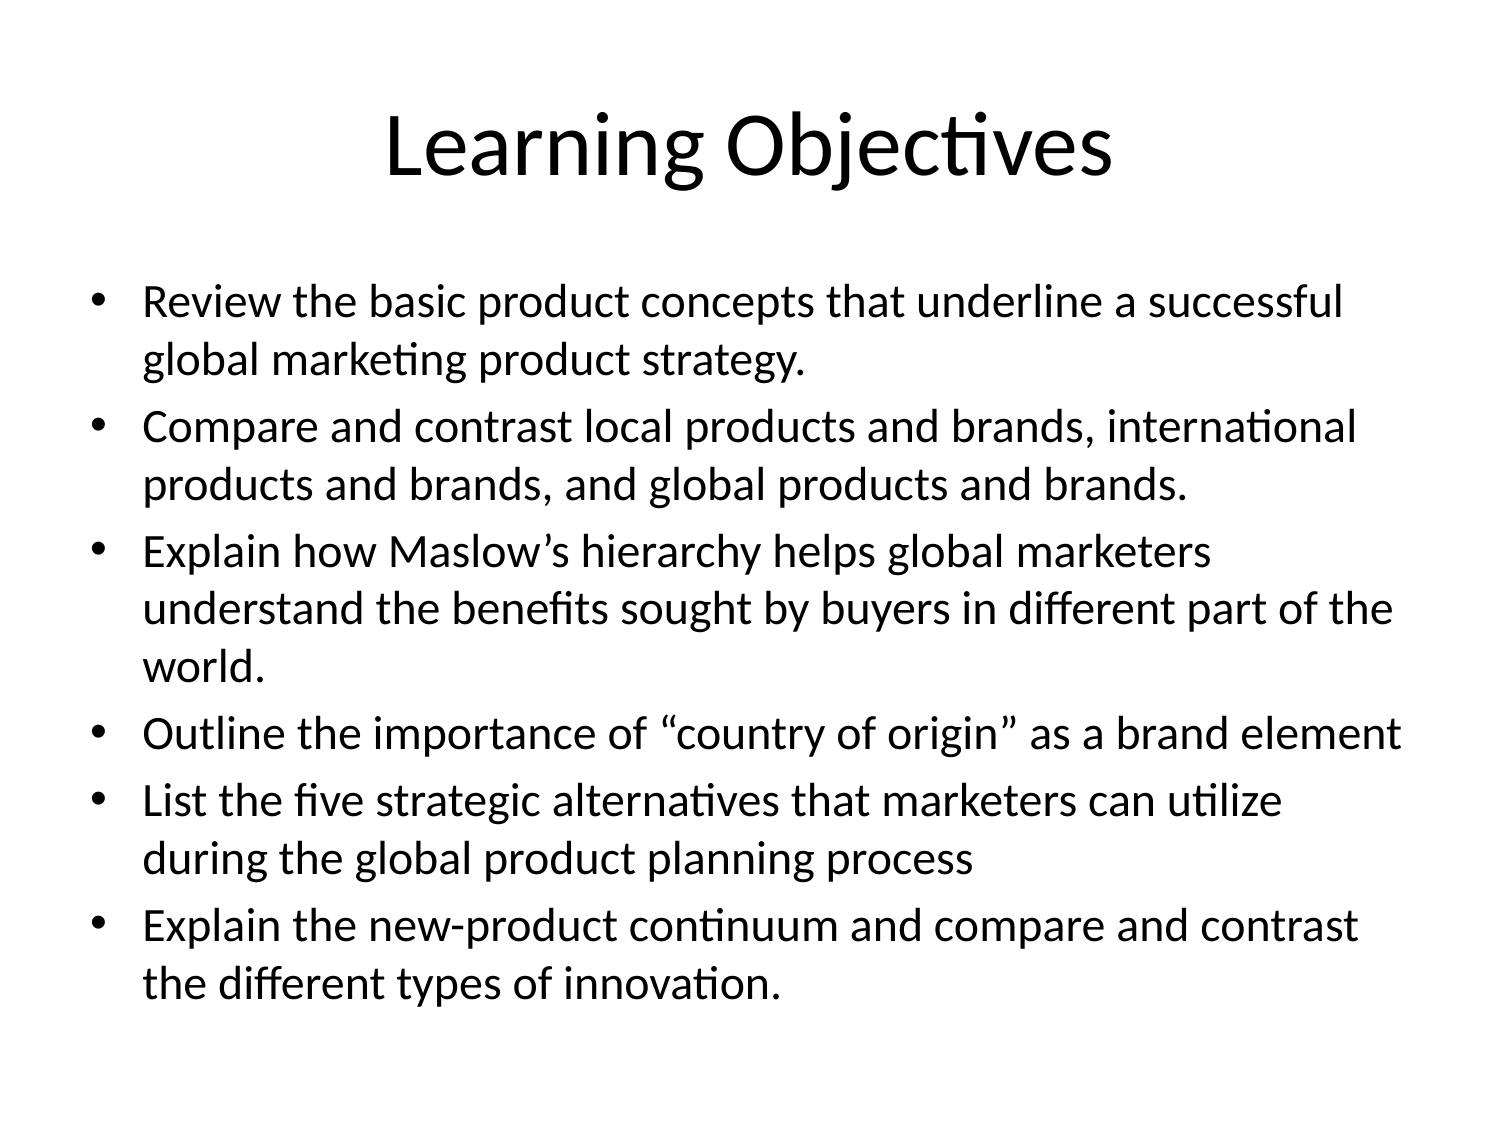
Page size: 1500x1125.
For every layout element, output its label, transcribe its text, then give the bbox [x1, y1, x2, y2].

title Learning Objectives [75, 45, 1425, 233]
list Review the basic product concepts that underline a successful global marketing product strategy. Compare and contrast local products and brands, international products and brands, and global products and brands. Explain how Maslow’s hierarchy helps global marketers understand the benefits sought by buyers in different part of the world. Outline the importance of “country of origin” as a brand element List the five strategic alternatives that marketers can utilize during the global product planning process Explain the new-product continuum and compare and contrast the different types of innovation. [75, 262, 1425, 1100]
